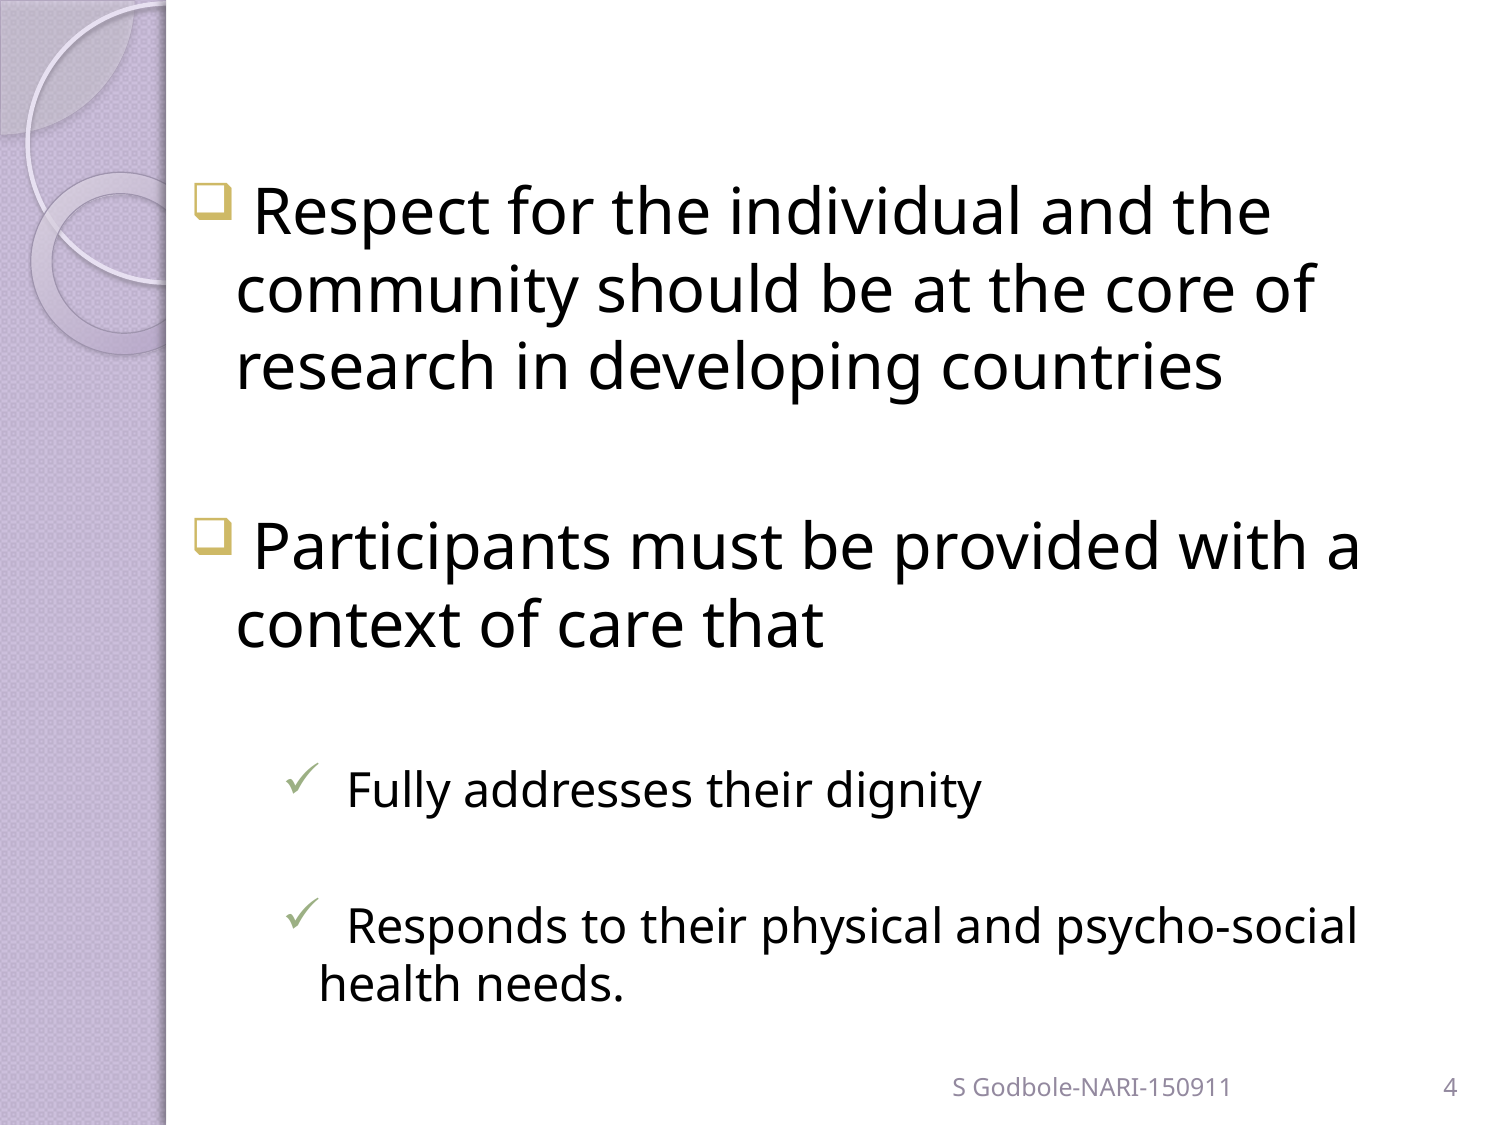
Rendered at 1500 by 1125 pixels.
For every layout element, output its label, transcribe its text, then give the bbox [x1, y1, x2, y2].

list Respect for the individual and the community should be at the core of research in developing countries Participants must be provided with a context of care that Fully addresses their dignity Responds to their physical and psycho-social health needs. [162, 162, 1393, 1025]
footer S Godbole-NARI-150911 [937, 1034, 1413, 1113]
slide_number 4 [1413, 1034, 1488, 1113]
